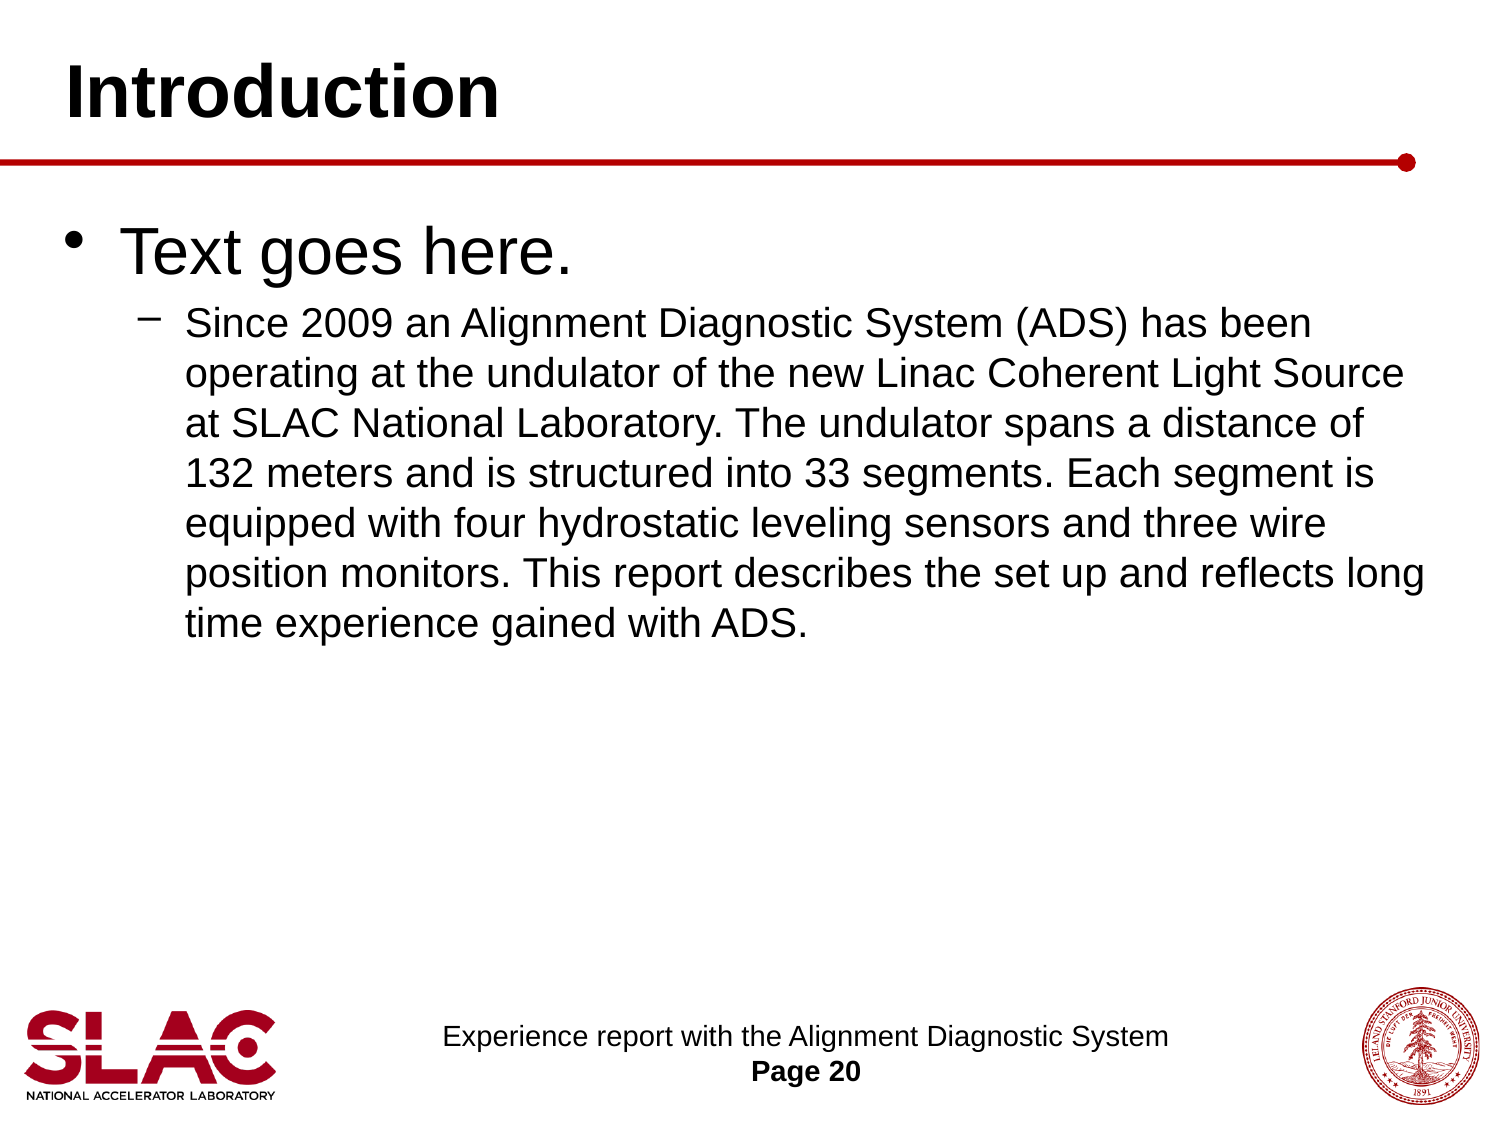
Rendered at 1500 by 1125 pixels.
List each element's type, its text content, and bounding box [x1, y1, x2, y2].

title Introduction [49, 24, 1463, 151]
picture [1362, 987, 1480, 1105]
picture [24, 1010, 276, 1100]
footer Experience report with the Alignment Diagnostic System Page 20 [337, 1009, 1276, 1088]
list Text goes here. Since 2009 an Alignment Diagnostic System (ADS) has been operating at the undulator of the new Linac Coherent Light Source at SLAC National Laboratory. The undulator spans a distance of 132 meters and is structured into 33 segments. Each segment is equipped with four hydrostatic leveling sensors and three wire position monitors. This report describes the set up and reflects long time experience gained with ADS. [47, 199, 1461, 943]
